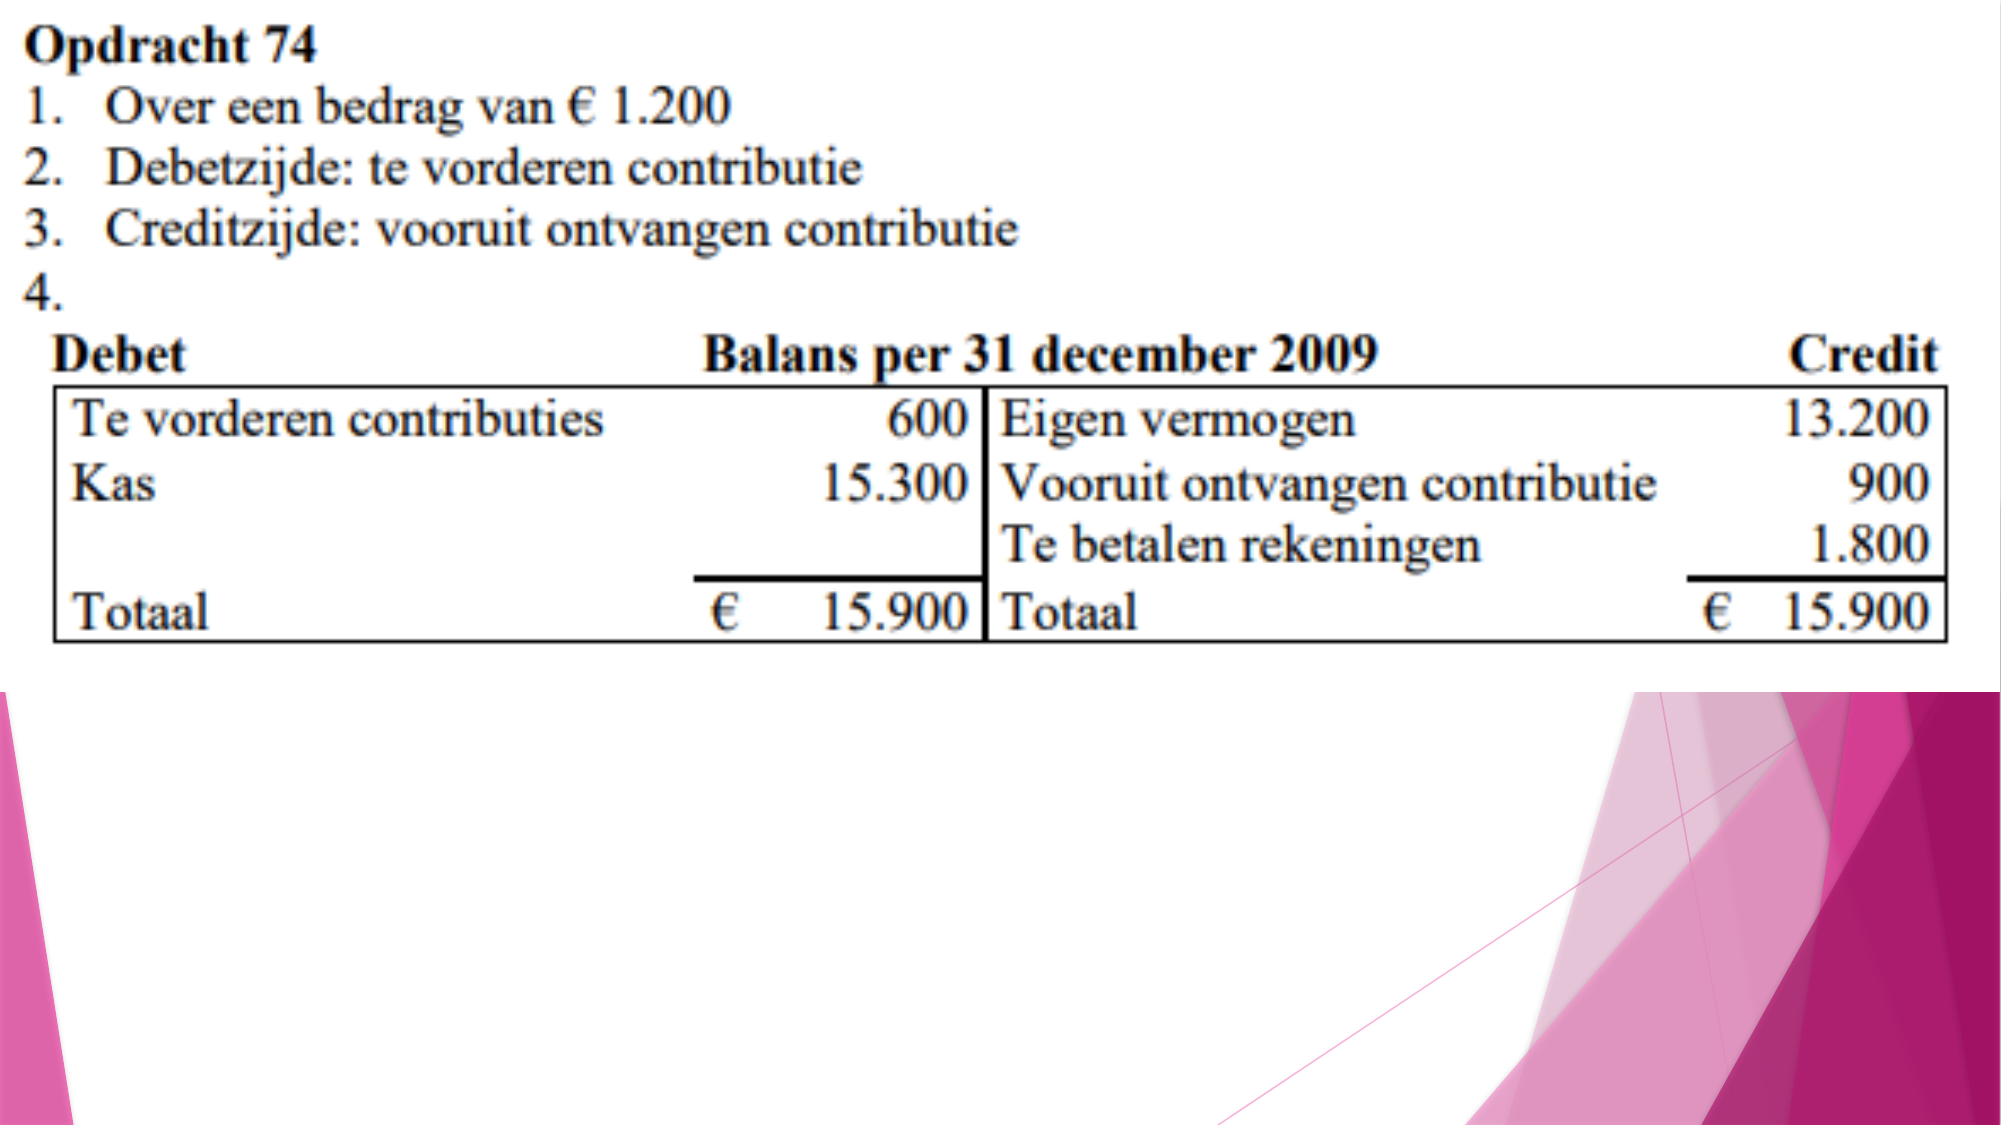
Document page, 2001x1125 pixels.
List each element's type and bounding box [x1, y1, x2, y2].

picture [0, 0, 2000, 692]
